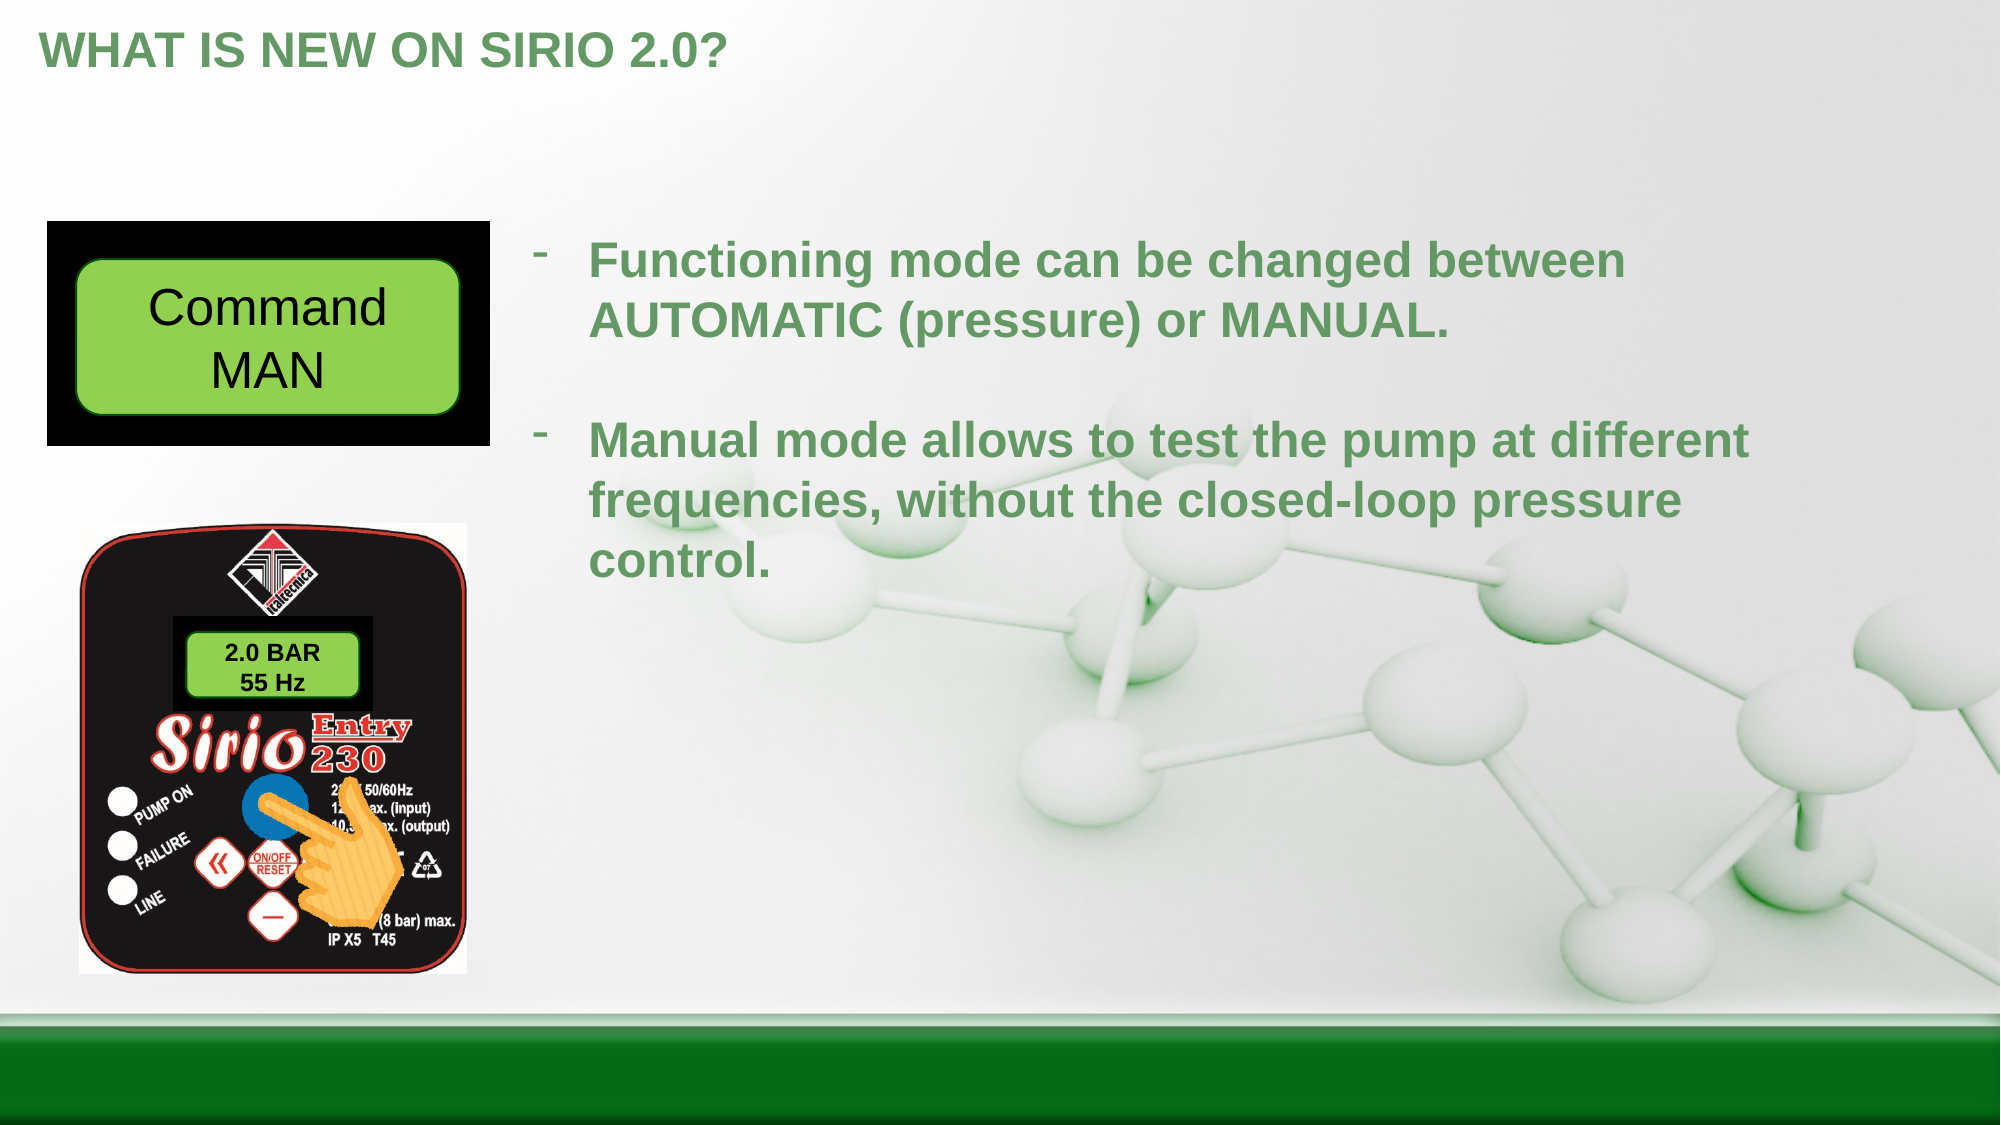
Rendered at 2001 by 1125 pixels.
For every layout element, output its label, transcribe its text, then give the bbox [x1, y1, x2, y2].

text_box Functioning mode can be changed between AUTOMATIC (pressure) or MANUAL. Manual mode allows to test the pump at different frequencies, without the closed-loop pressure control. [517, 219, 1844, 596]
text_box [47, 222, 489, 446]
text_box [173, 616, 373, 711]
picture [0, 0, 2000, 1125]
title WHAT IS NEW ON SIRIO 2.0? [23, 7, 1410, 88]
